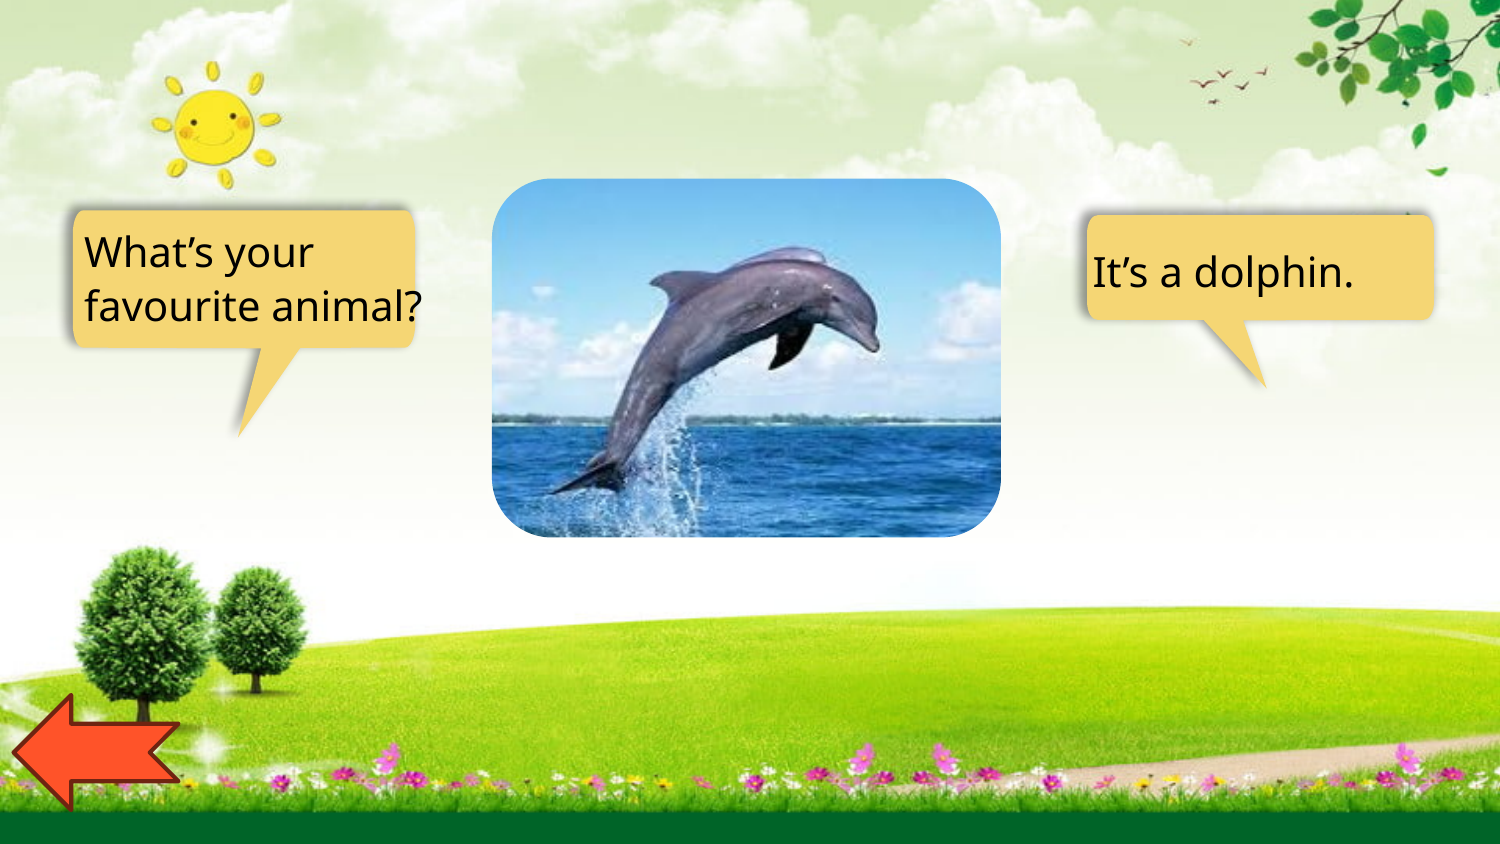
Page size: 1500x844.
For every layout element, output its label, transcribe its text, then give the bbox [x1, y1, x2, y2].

text_box It’s a dolphin. [1077, 234, 1434, 303]
picture [0, 0, 1500, 844]
text_box [11, 692, 181, 812]
text_box [1084, 212, 1437, 391]
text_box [69, 210, 448, 438]
text_box [489, 176, 1004, 540]
